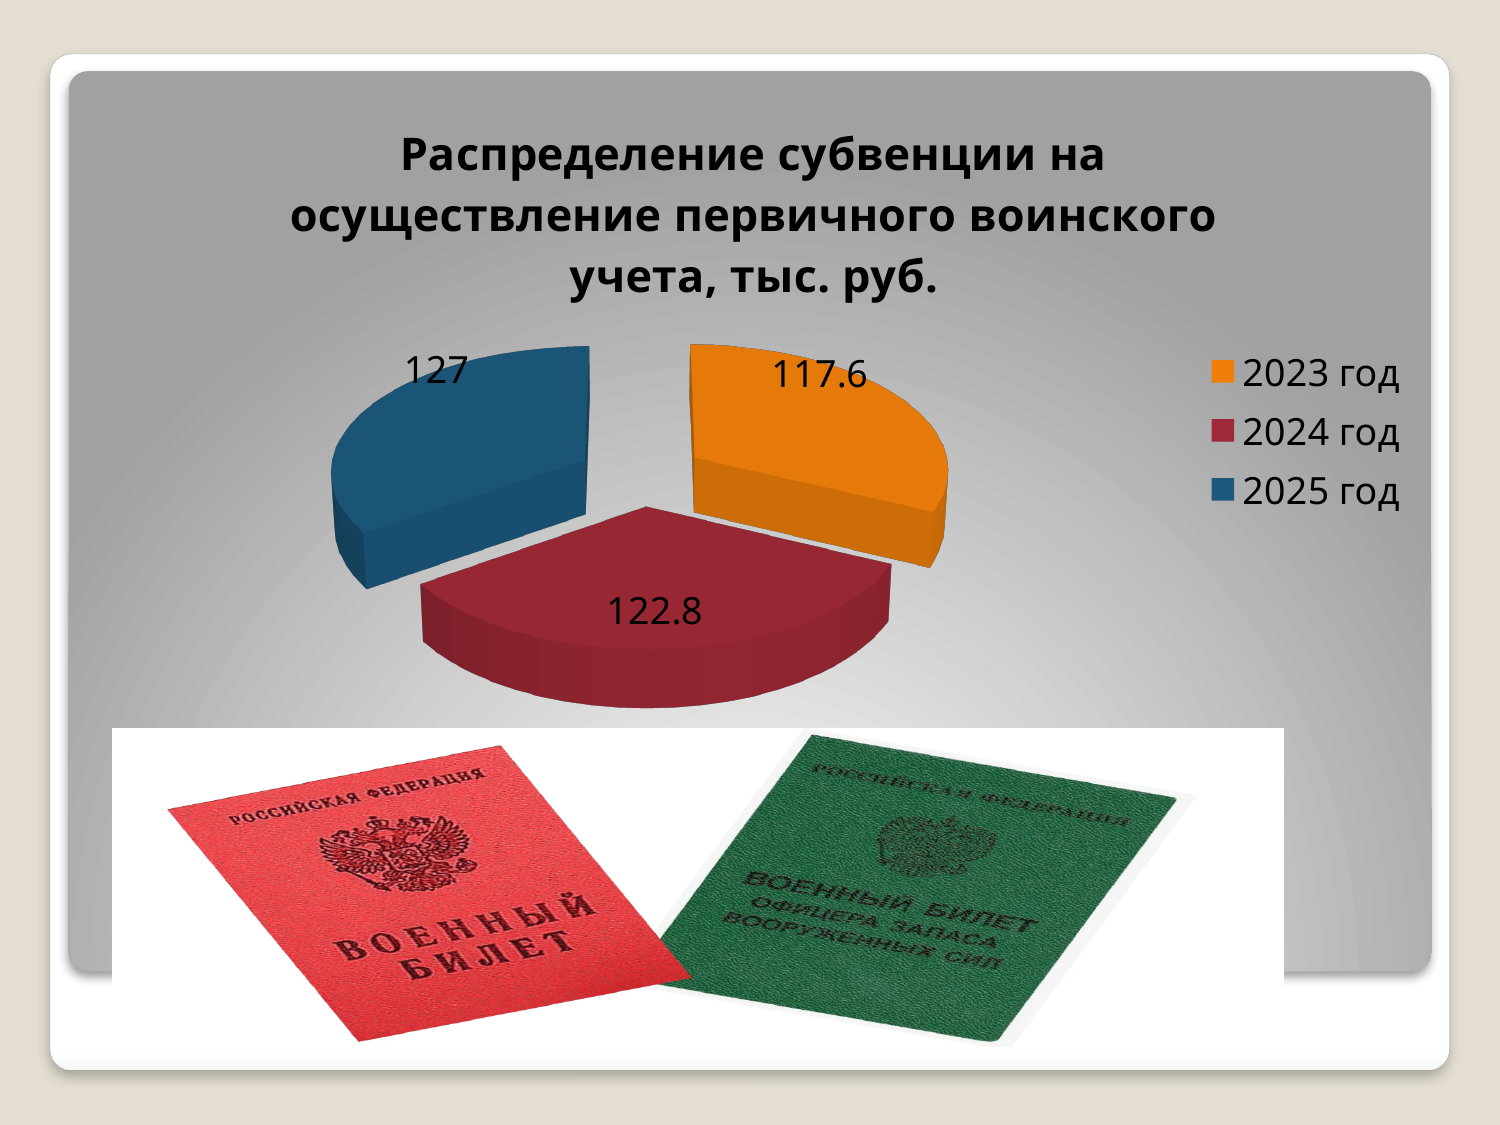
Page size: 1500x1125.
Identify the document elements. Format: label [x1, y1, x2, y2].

picture [111, 728, 1285, 1048]
chart [82, 86, 1426, 775]
